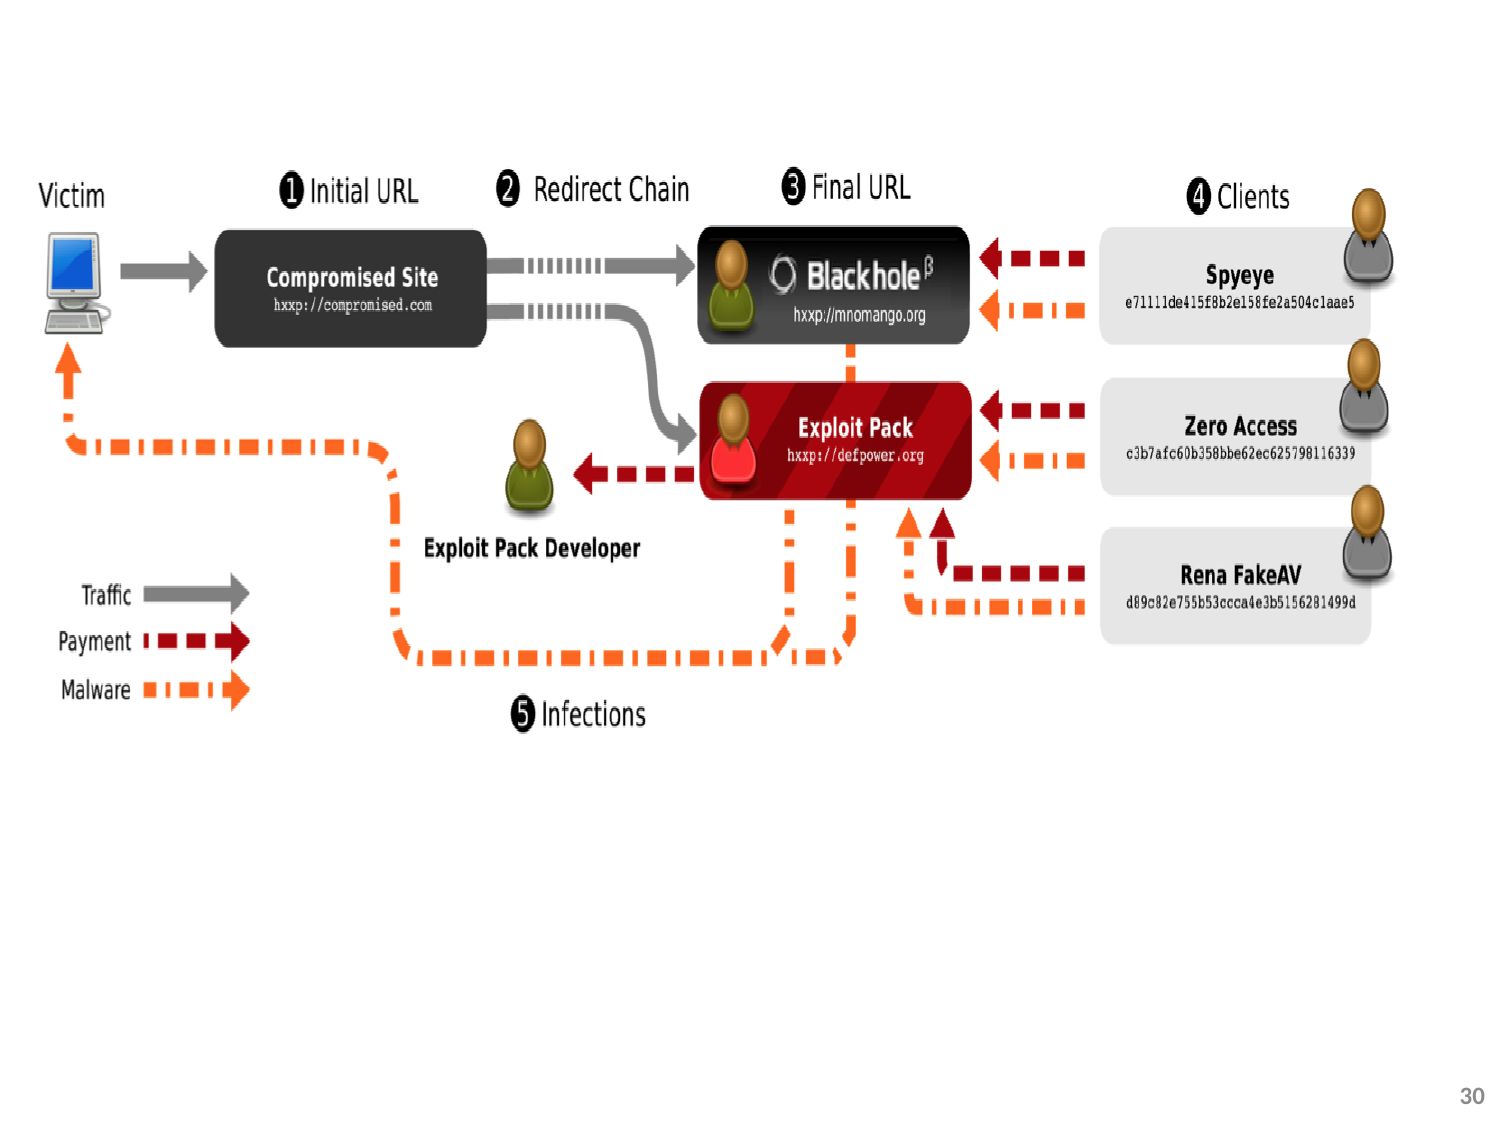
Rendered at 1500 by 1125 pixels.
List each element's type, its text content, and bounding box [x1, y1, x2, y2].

slide_number 30 [1397, 1065, 1500, 1125]
picture [0, 116, 1500, 763]
